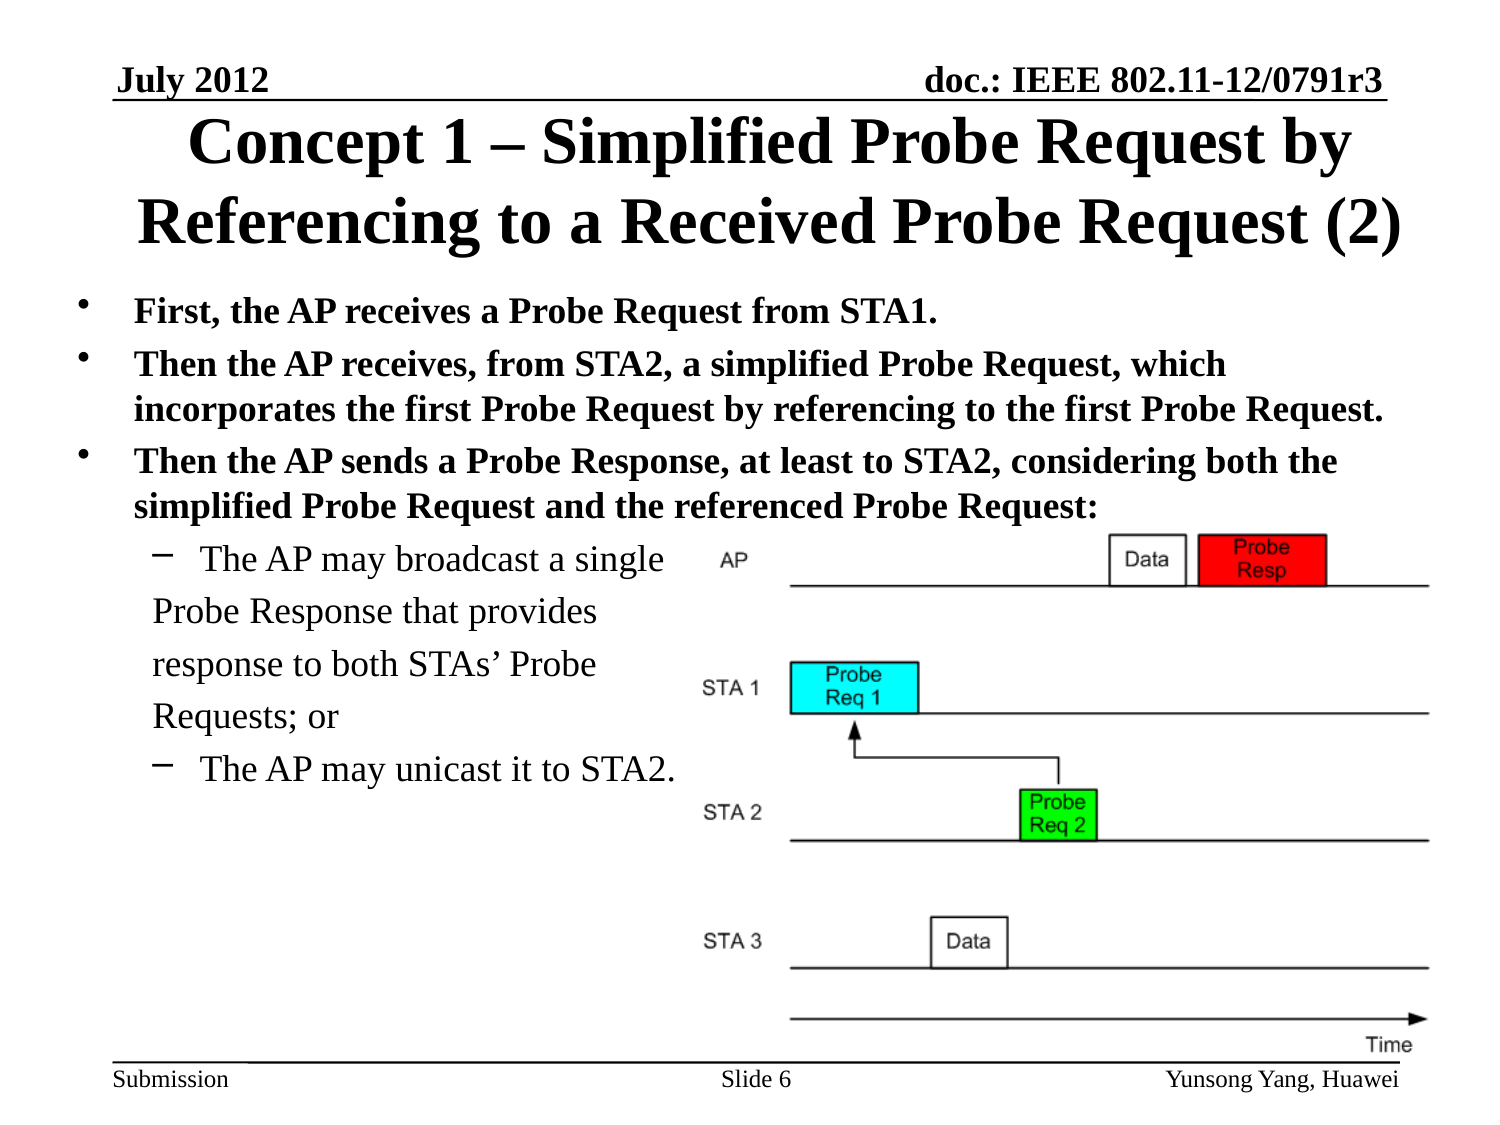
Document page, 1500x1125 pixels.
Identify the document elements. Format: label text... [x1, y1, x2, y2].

slide_number Slide 6 [712, 1066, 800, 1093]
picture [702, 532, 1430, 1059]
title Concept 1 – Simplified Probe Request by Referencing to a Received Probe Request (2) [100, 101, 1443, 253]
list First, the AP receives a Probe Request from STA1. Then the AP receives, from STA2, a simplified Probe Request, which incorporates the first Probe Request by referencing to the first Probe Request. Then the AP sends a Probe Response, at least to STA2, considering both the simplified Probe Request and the referenced Probe Request: The AP may broadcast a single Probe Response that provides response to both STAs’ Probe Requests; or The AP may unicast it to STA2. [62, 278, 1448, 1028]
